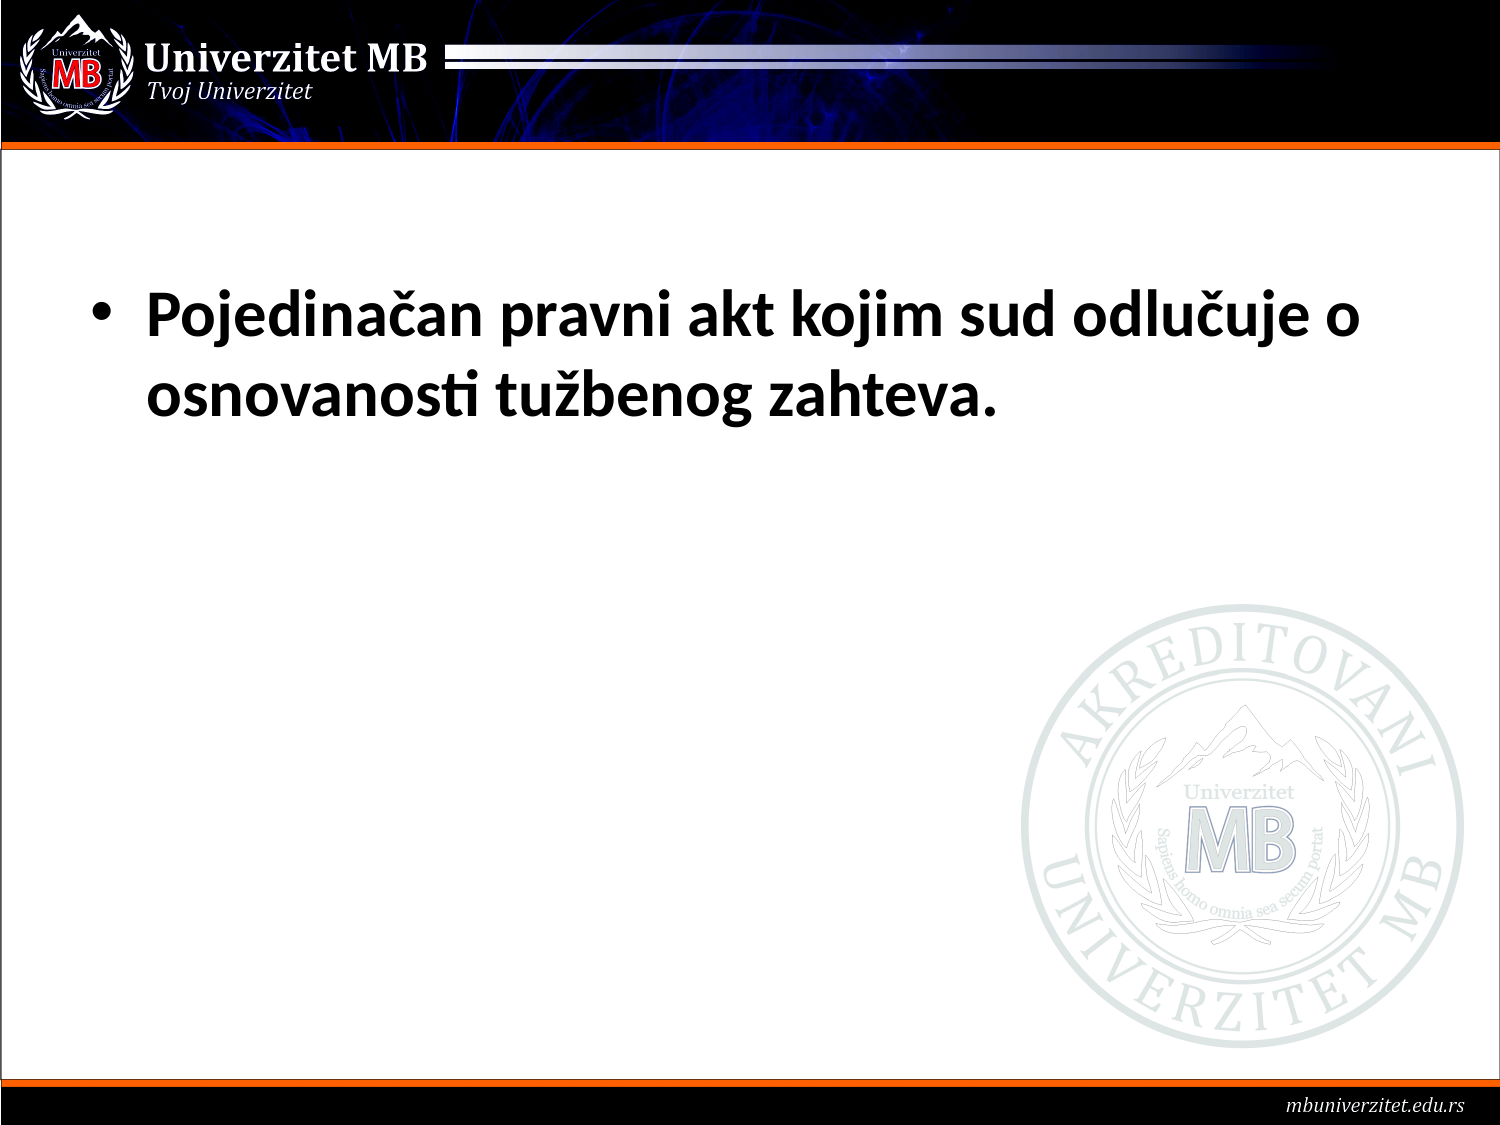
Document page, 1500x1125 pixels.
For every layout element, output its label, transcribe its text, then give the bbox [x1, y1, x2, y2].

picture [0, 0, 1500, 1125]
list Pojedinačan pravni akt kojim sud odlučuje o osnovanosti tužbenog zahteva. [75, 262, 1425, 1005]
